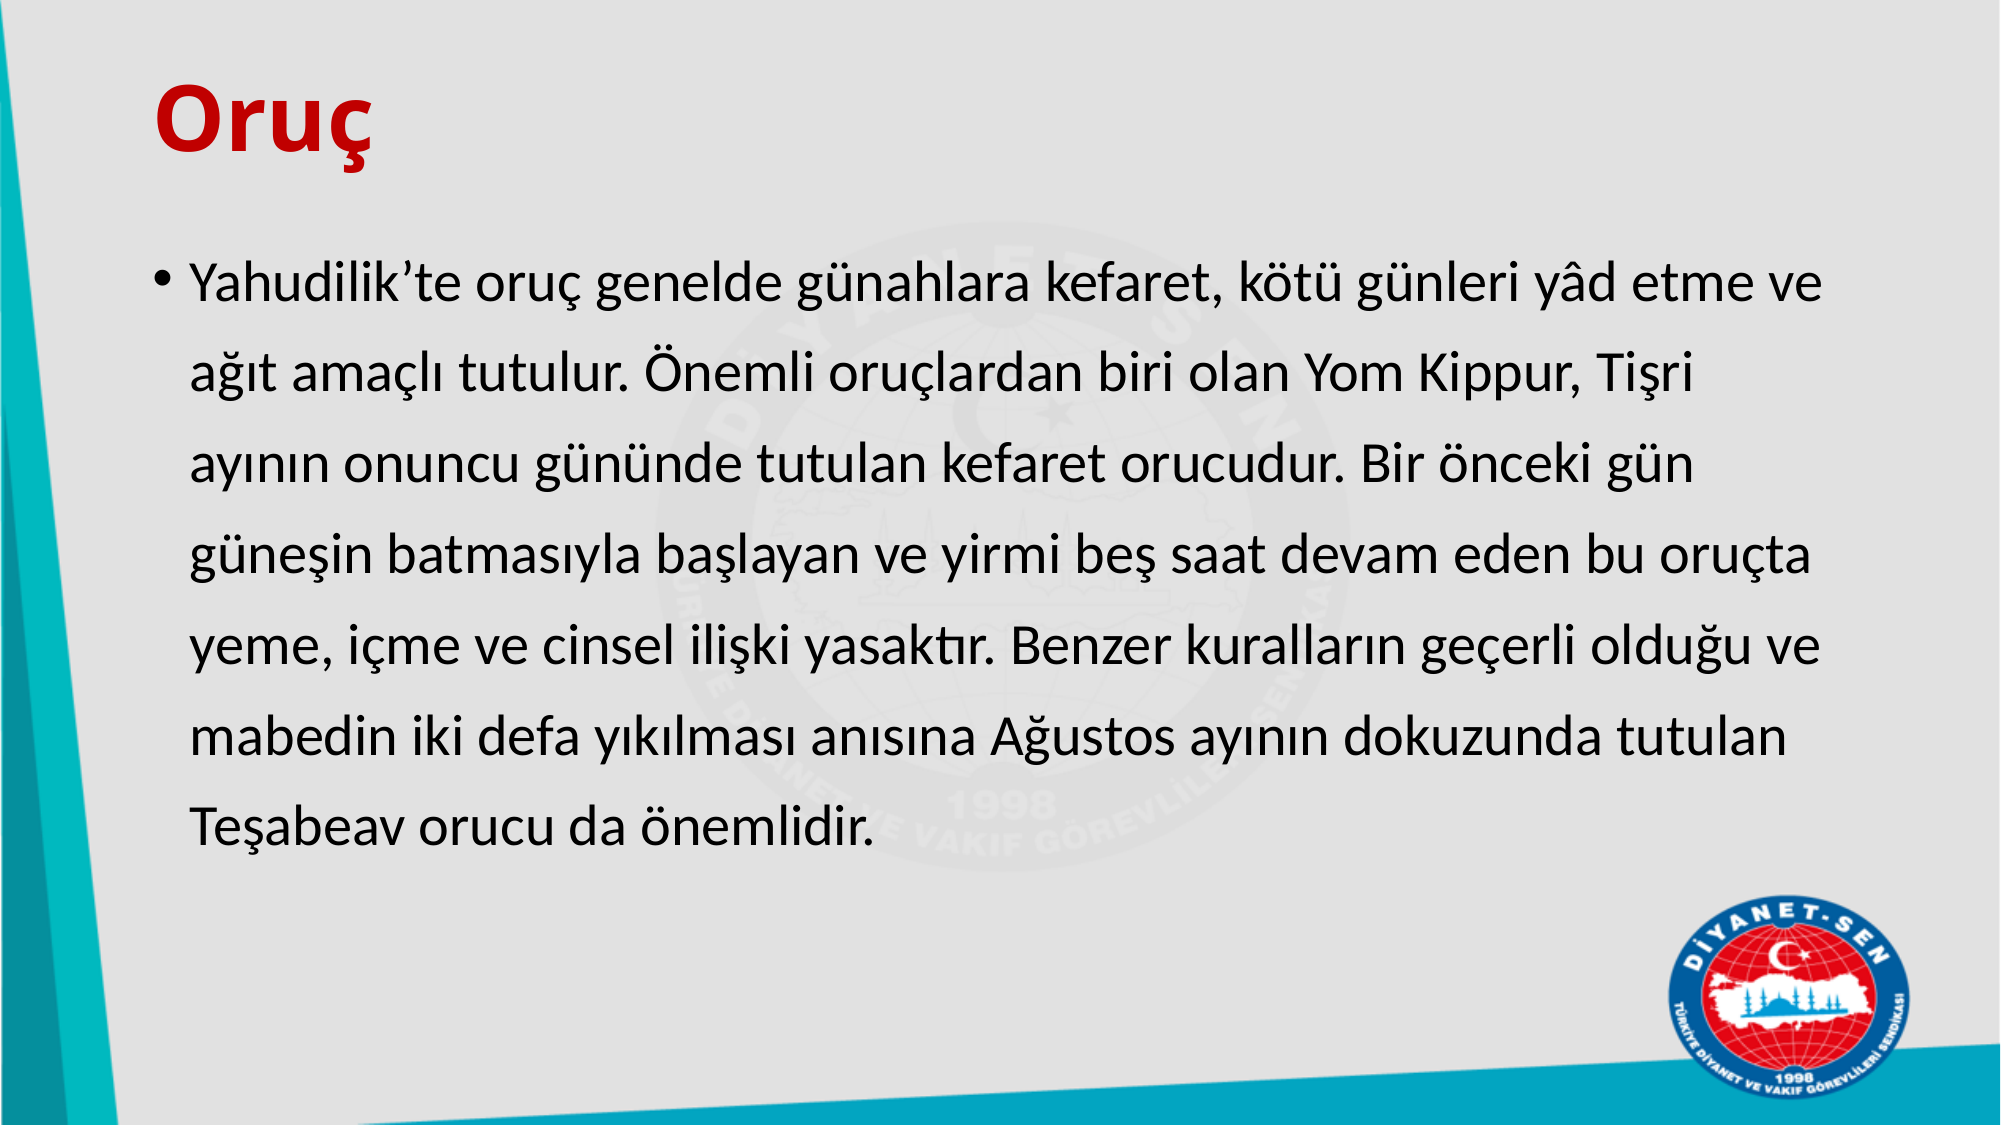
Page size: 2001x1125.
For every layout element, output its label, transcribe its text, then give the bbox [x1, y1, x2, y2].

list Yahudilik’te oruç genelde günahlara kefaret, kötü günleri yâd etme ve ağıt amaçlı tutulur. Önemli oruçlardan biri olan Yom Kippur, Tişri ayının onuncu gününde tutulan kefaret orucudur. Bir önceki gün güneşin batmasıyla başlayan ve yirmi beş saat devam eden bu oruçta yeme, içme ve cinsel ilişki yasaktır. Benzer kuralların geçerli olduğu ve mabedin iki defa yıkılması anısına Ağustos ayının dokuzunda tutulan Teşabeav orucu da önemlidir. [137, 214, 1863, 1014]
picture [0, 0, 2001, 1125]
title Oruç [137, 59, 1863, 184]
